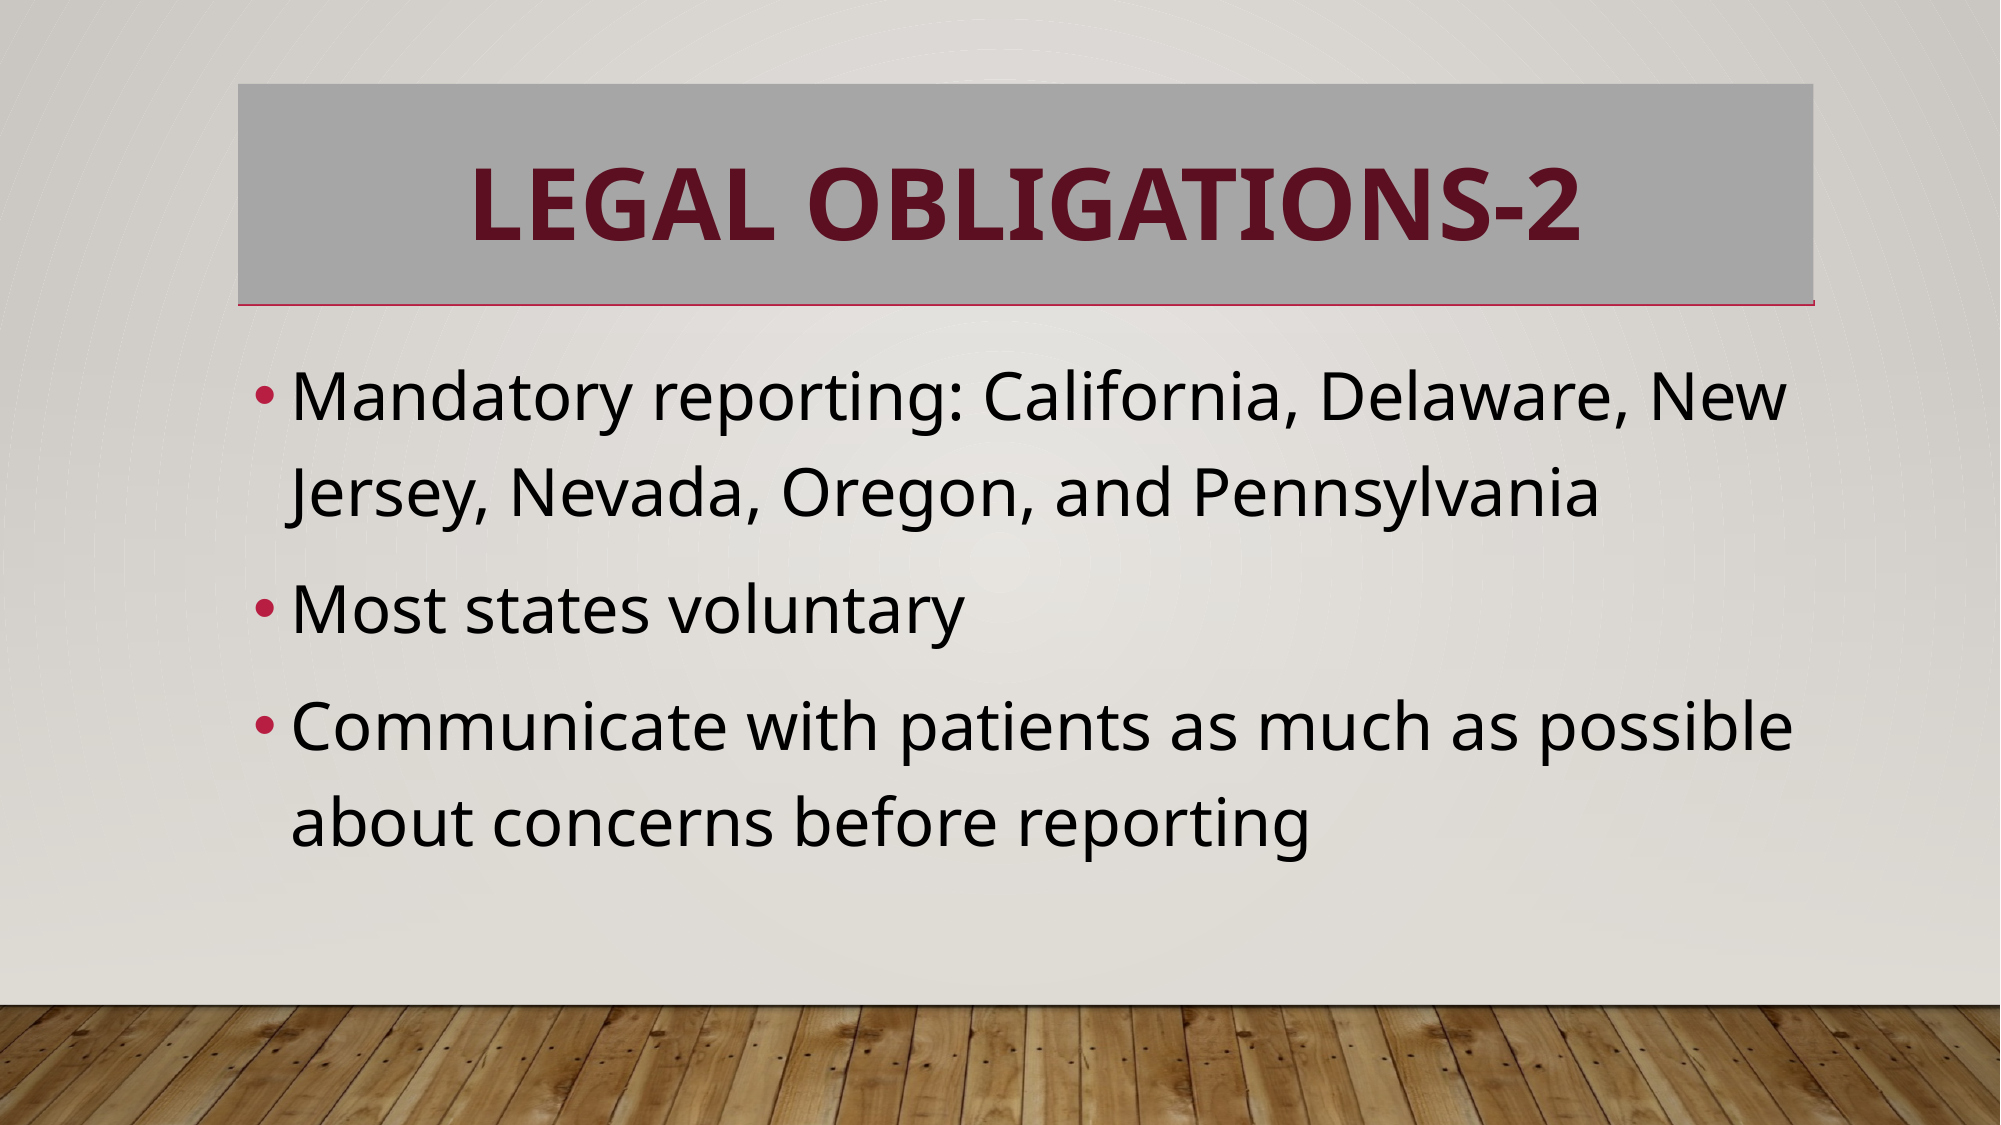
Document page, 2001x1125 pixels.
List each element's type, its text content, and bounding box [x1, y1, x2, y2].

picture [0, 1005, 2000, 1125]
title Legal Obligations-2 [238, 83, 1814, 305]
list Mandatory reporting: California, Delaware, New Jersey, Nevada, Oregon, and Pennsylvania Most states voluntary Communicate with patients as much as possible about concerns before reporting [238, 330, 1814, 897]
